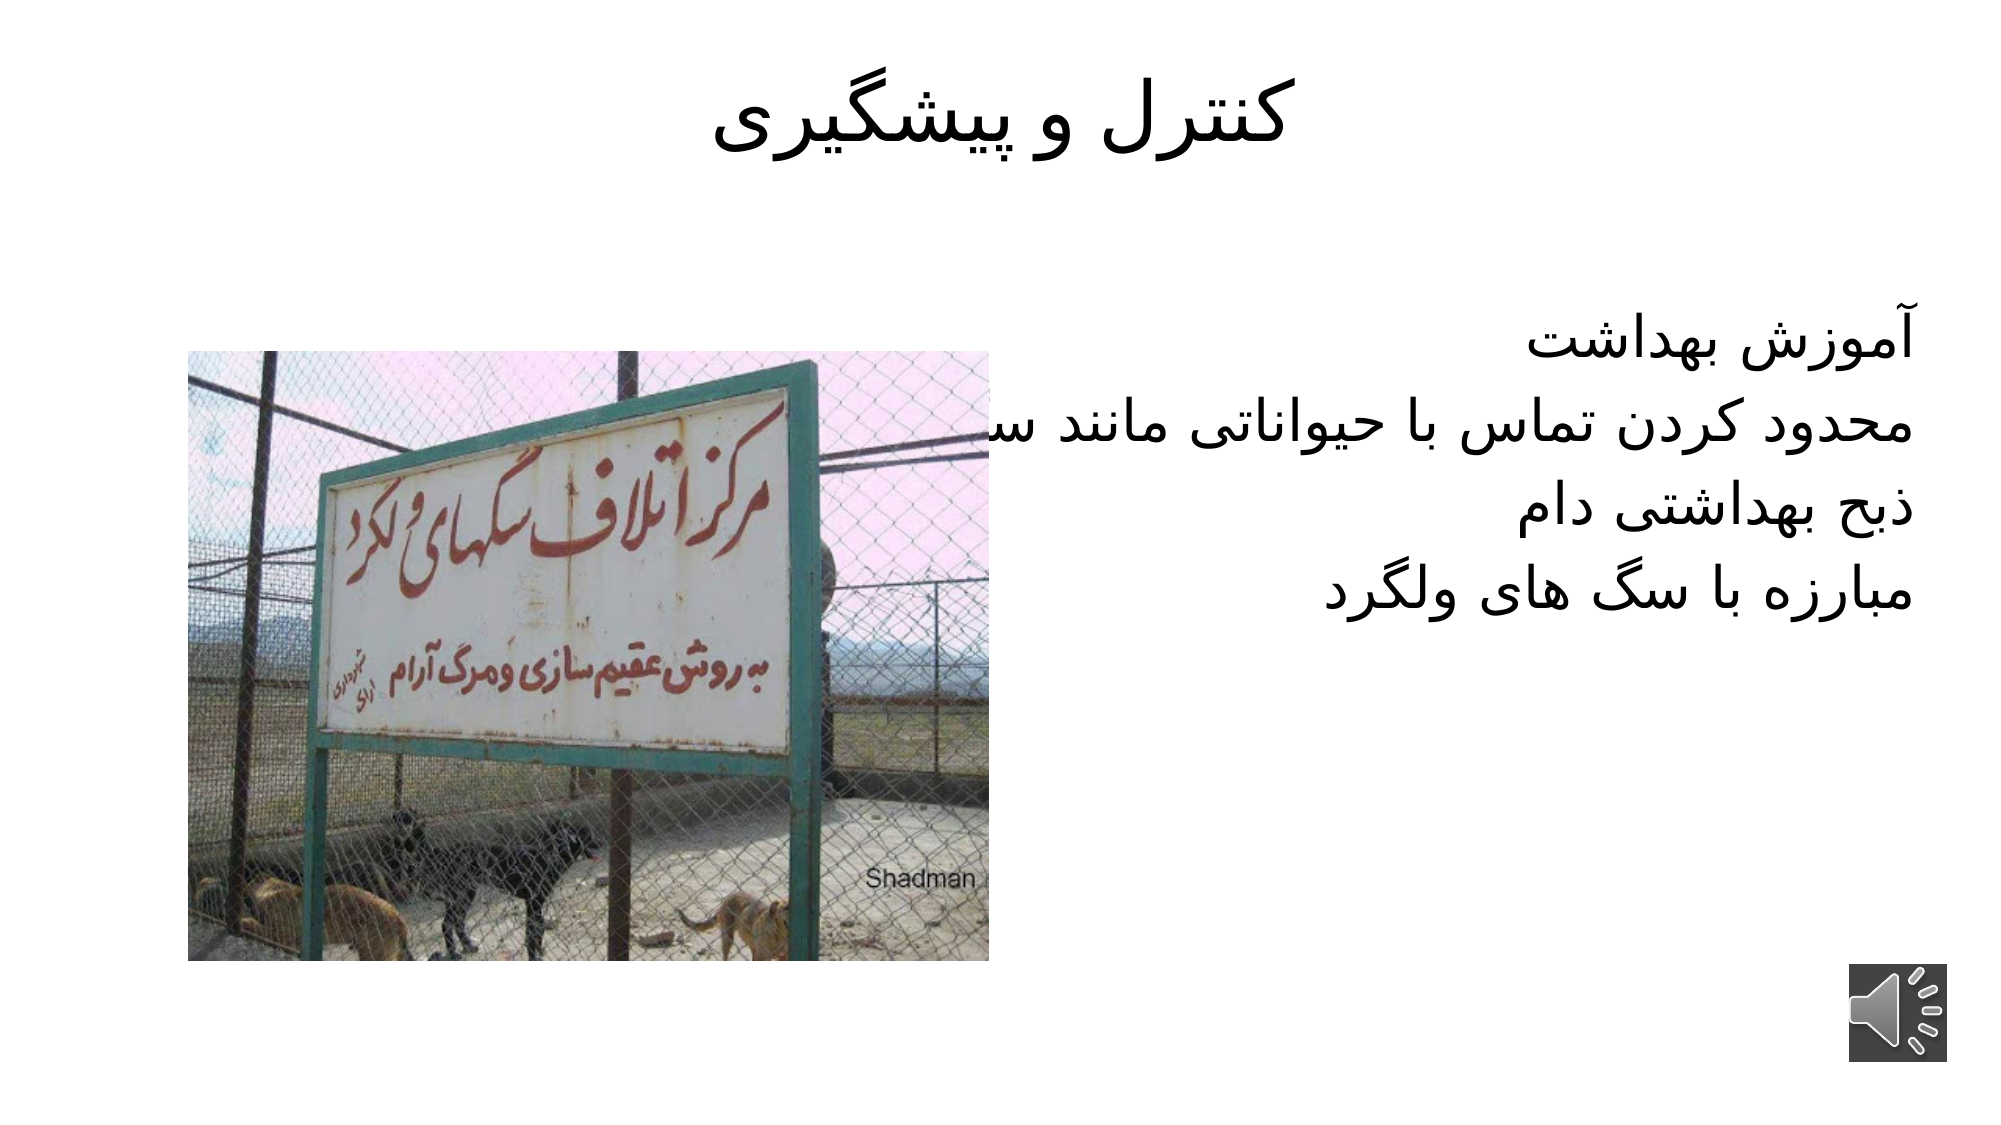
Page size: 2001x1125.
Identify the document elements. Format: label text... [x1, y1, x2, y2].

title کنترل و پیشگیری [558, 0, 1448, 229]
picture [1847, 963, 1948, 1064]
list آموزش بهداشت محدود کردن تماس با حیواناتی مانند سگ ذبح بهداشتی دام مبارزه با سگ های ولگرد [45, 299, 1932, 1014]
picture [188, 351, 989, 962]
